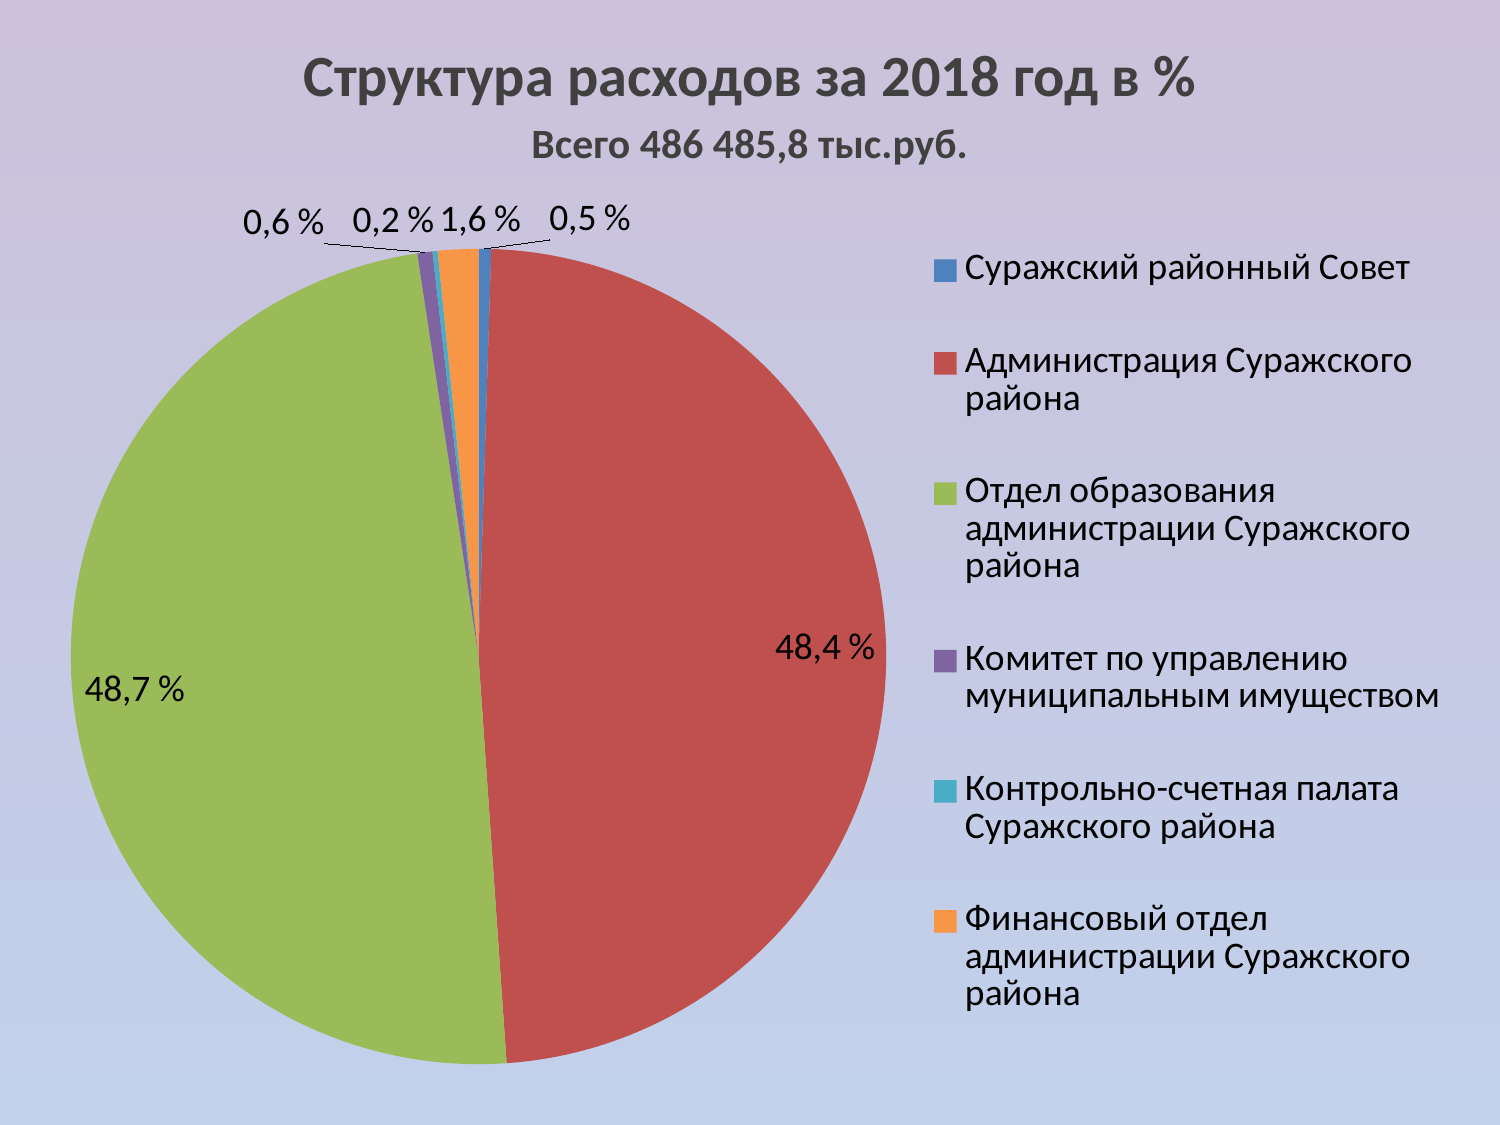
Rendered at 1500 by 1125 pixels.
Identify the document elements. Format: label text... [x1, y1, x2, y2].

chart [41, 184, 1459, 1083]
subtitle Структура расходов за 2018 год в % Всего 486 485,8 тыс.руб. [41, 30, 1459, 149]
